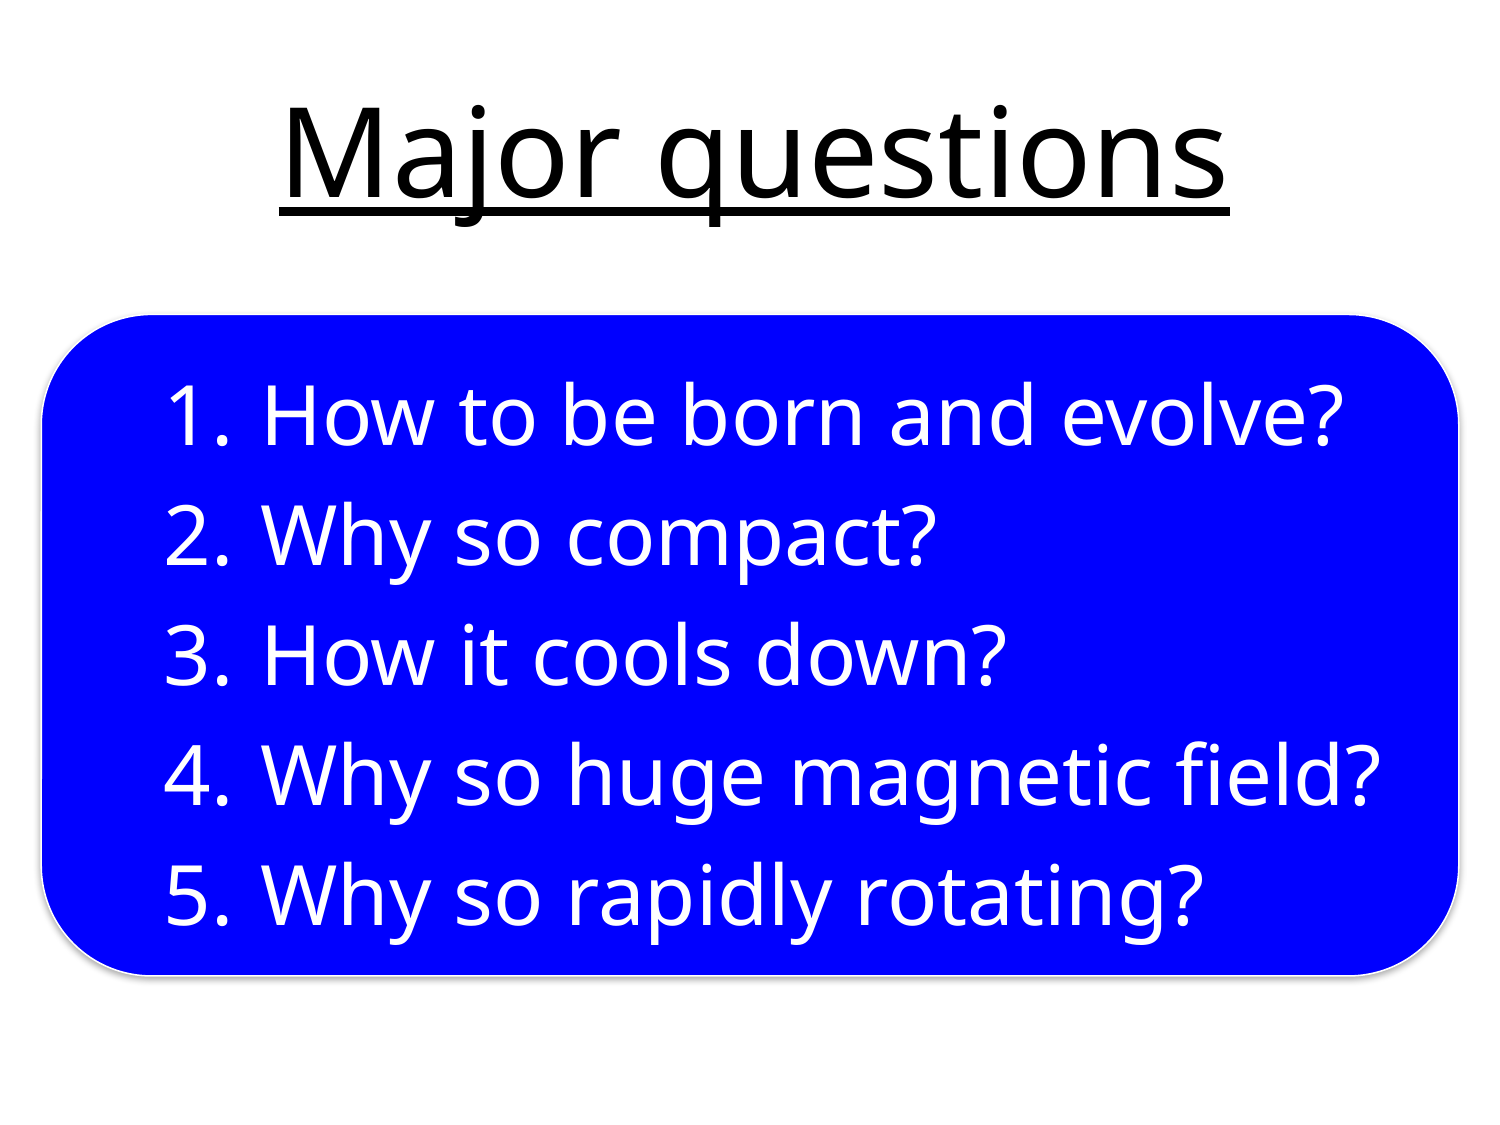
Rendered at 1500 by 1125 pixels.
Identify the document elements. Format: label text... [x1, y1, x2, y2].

text_box Major questions [263, 65, 1245, 230]
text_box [41, 314, 1459, 977]
